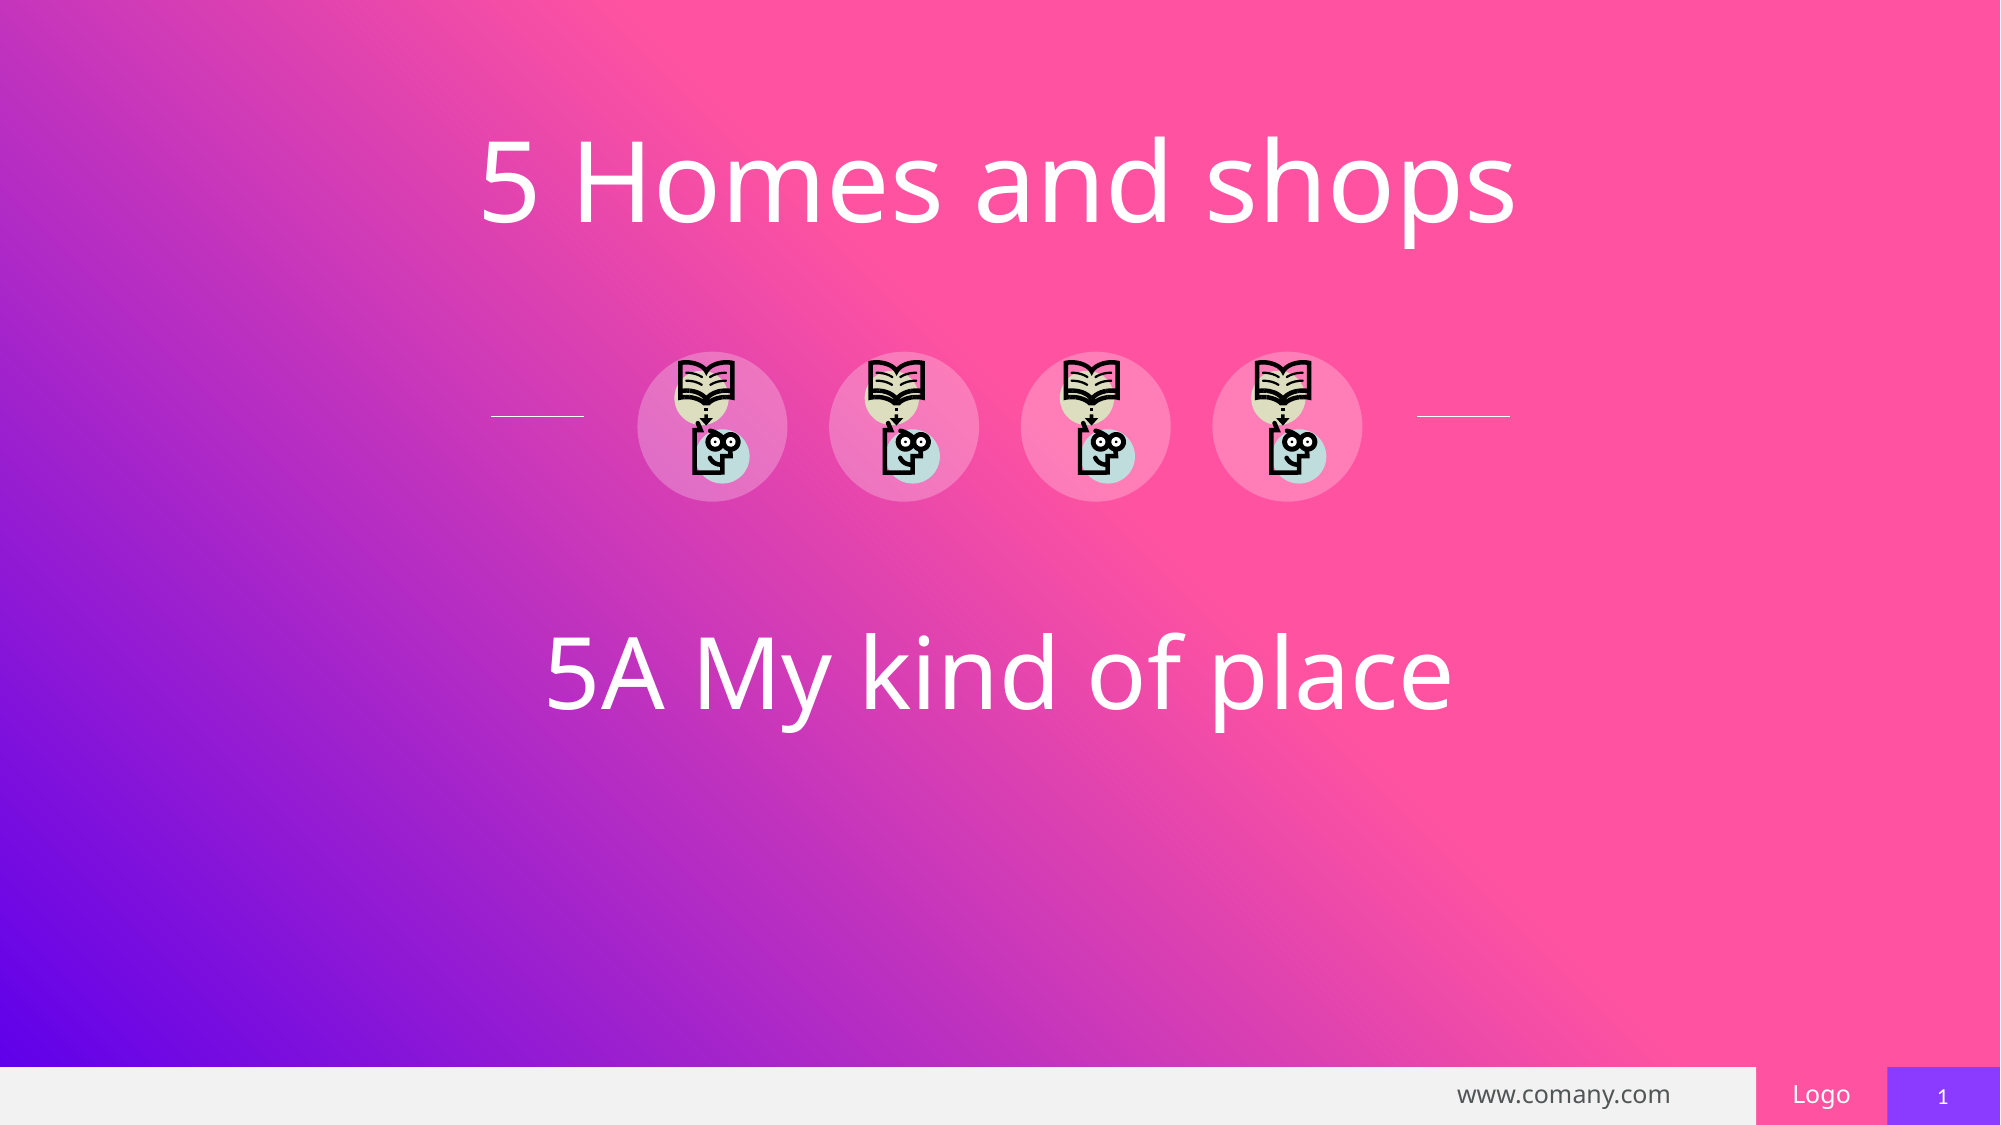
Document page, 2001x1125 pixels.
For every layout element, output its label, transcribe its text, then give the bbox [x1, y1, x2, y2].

picture [1059, 360, 1135, 484]
text_box 5 Homes and shops [315, 111, 1682, 244]
picture [1251, 360, 1327, 484]
text_box 5A My kind of place [315, 602, 1685, 737]
picture [674, 360, 750, 484]
picture [864, 360, 940, 484]
text_box 1 [1885, 1065, 2000, 1125]
